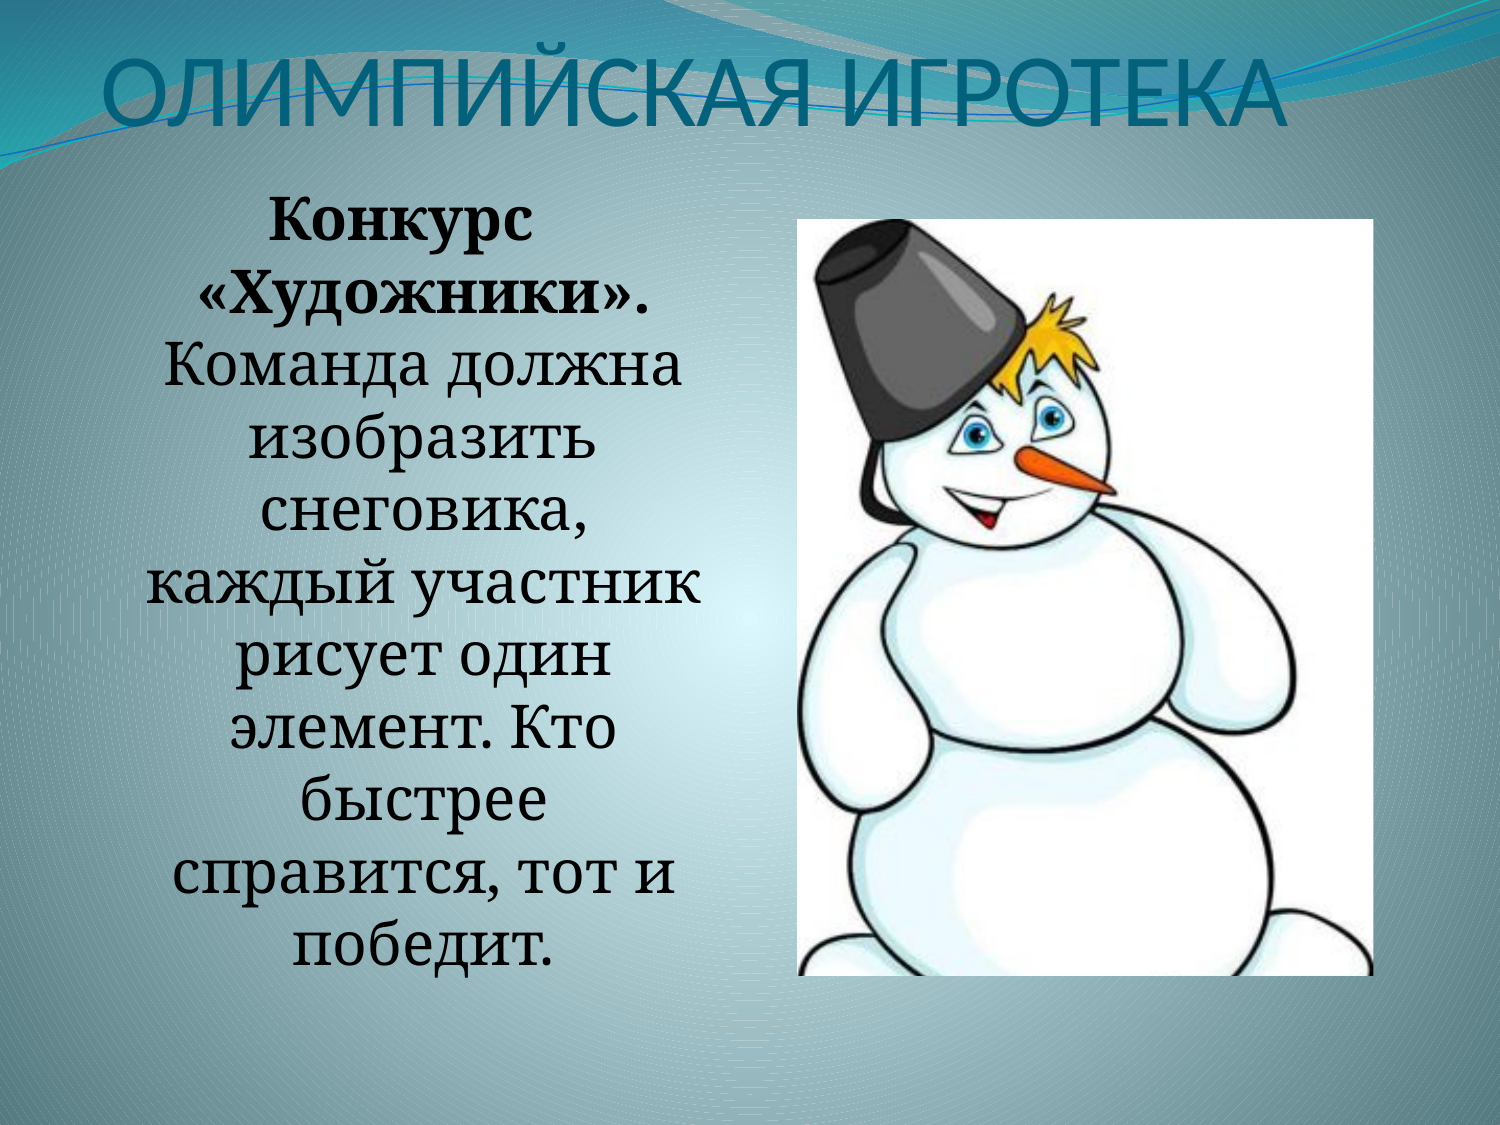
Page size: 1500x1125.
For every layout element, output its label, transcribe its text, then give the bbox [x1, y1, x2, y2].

title ОЛИМПИЙСКАЯ ИГРОТЕКА [100, 0, 1451, 148]
list Конкурс «Художники». Команда должна изобразить снеговика, каждый участник рисует один элемент. Кто быстрее справится, тот и победит. [76, 172, 727, 1000]
picture [796, 219, 1374, 977]
